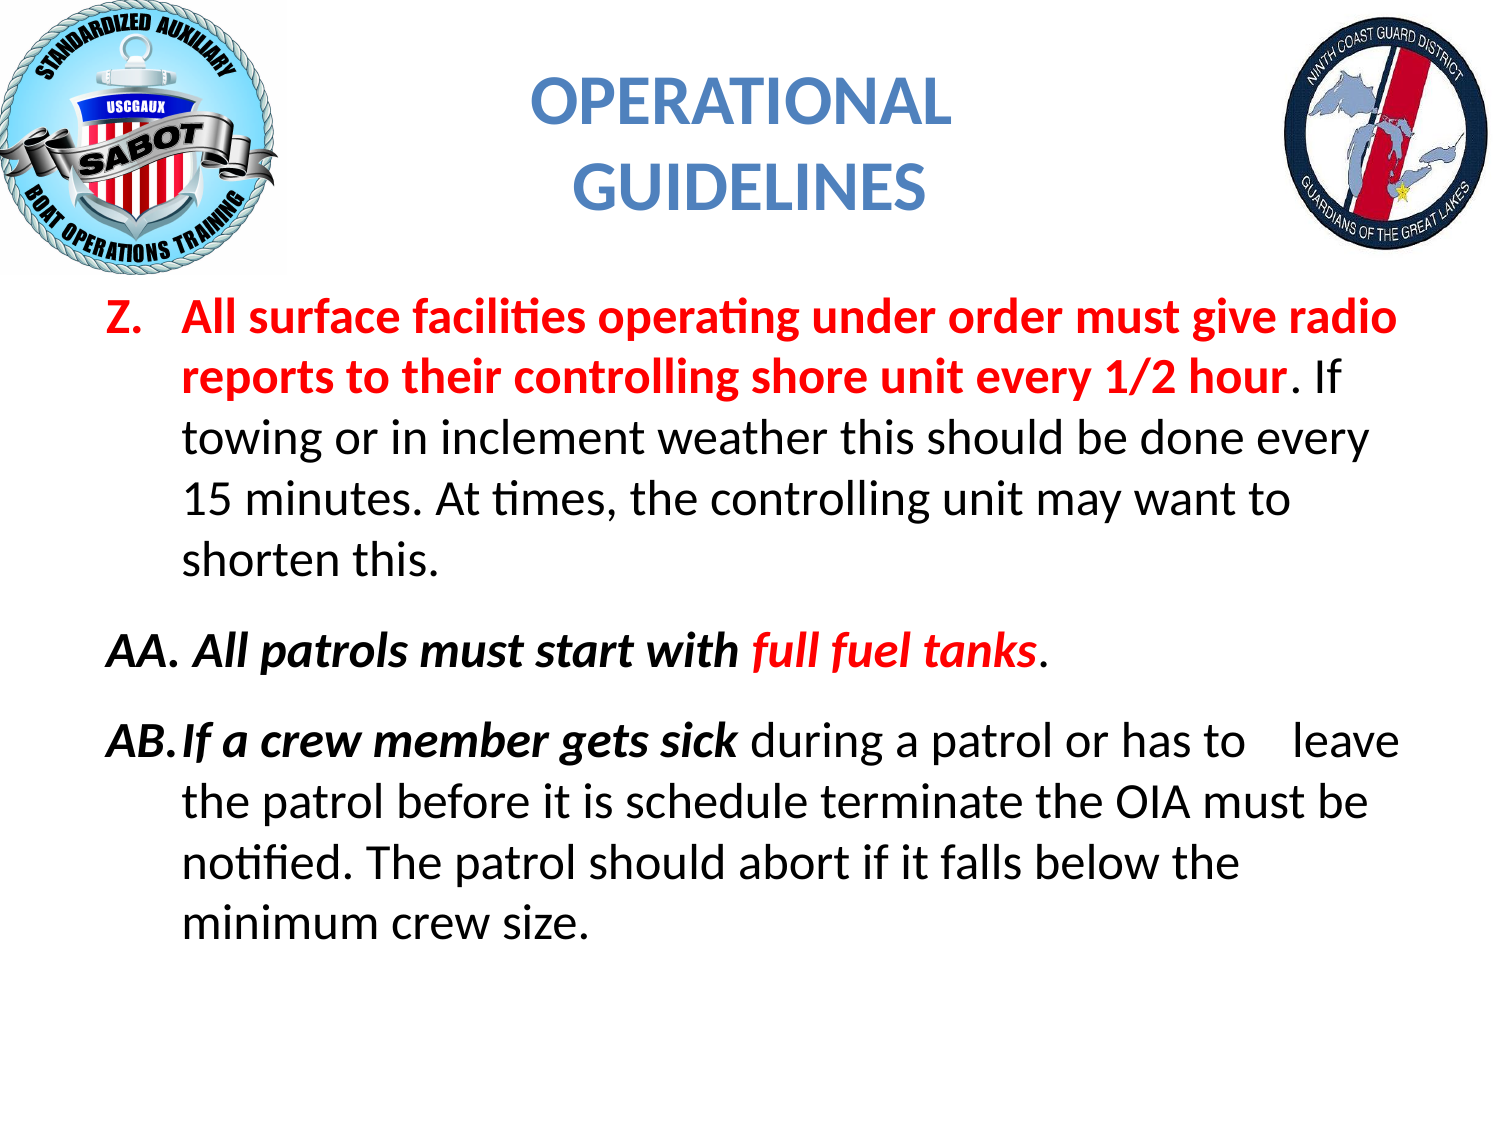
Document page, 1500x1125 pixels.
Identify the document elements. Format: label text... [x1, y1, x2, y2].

picture [0, 0, 287, 276]
picture [1274, 0, 1500, 271]
list All surface facilities operating under order must give radio reports to their controlling shore unit every 1/2 hour. If towing or in inclement weather this should be done every 15 minutes. At times, the controlling unit may want to shorten this. All patrols must start with full fuel tanks. If a crew member gets sick during a patrol or has to leave the patrol before it is schedule terminate the OIA must be notified. The patrol should abort if it falls below the minimum crew size. [75, 275, 1425, 963]
title OPERATIONAL GUIDELINES [292, 45, 1269, 233]
